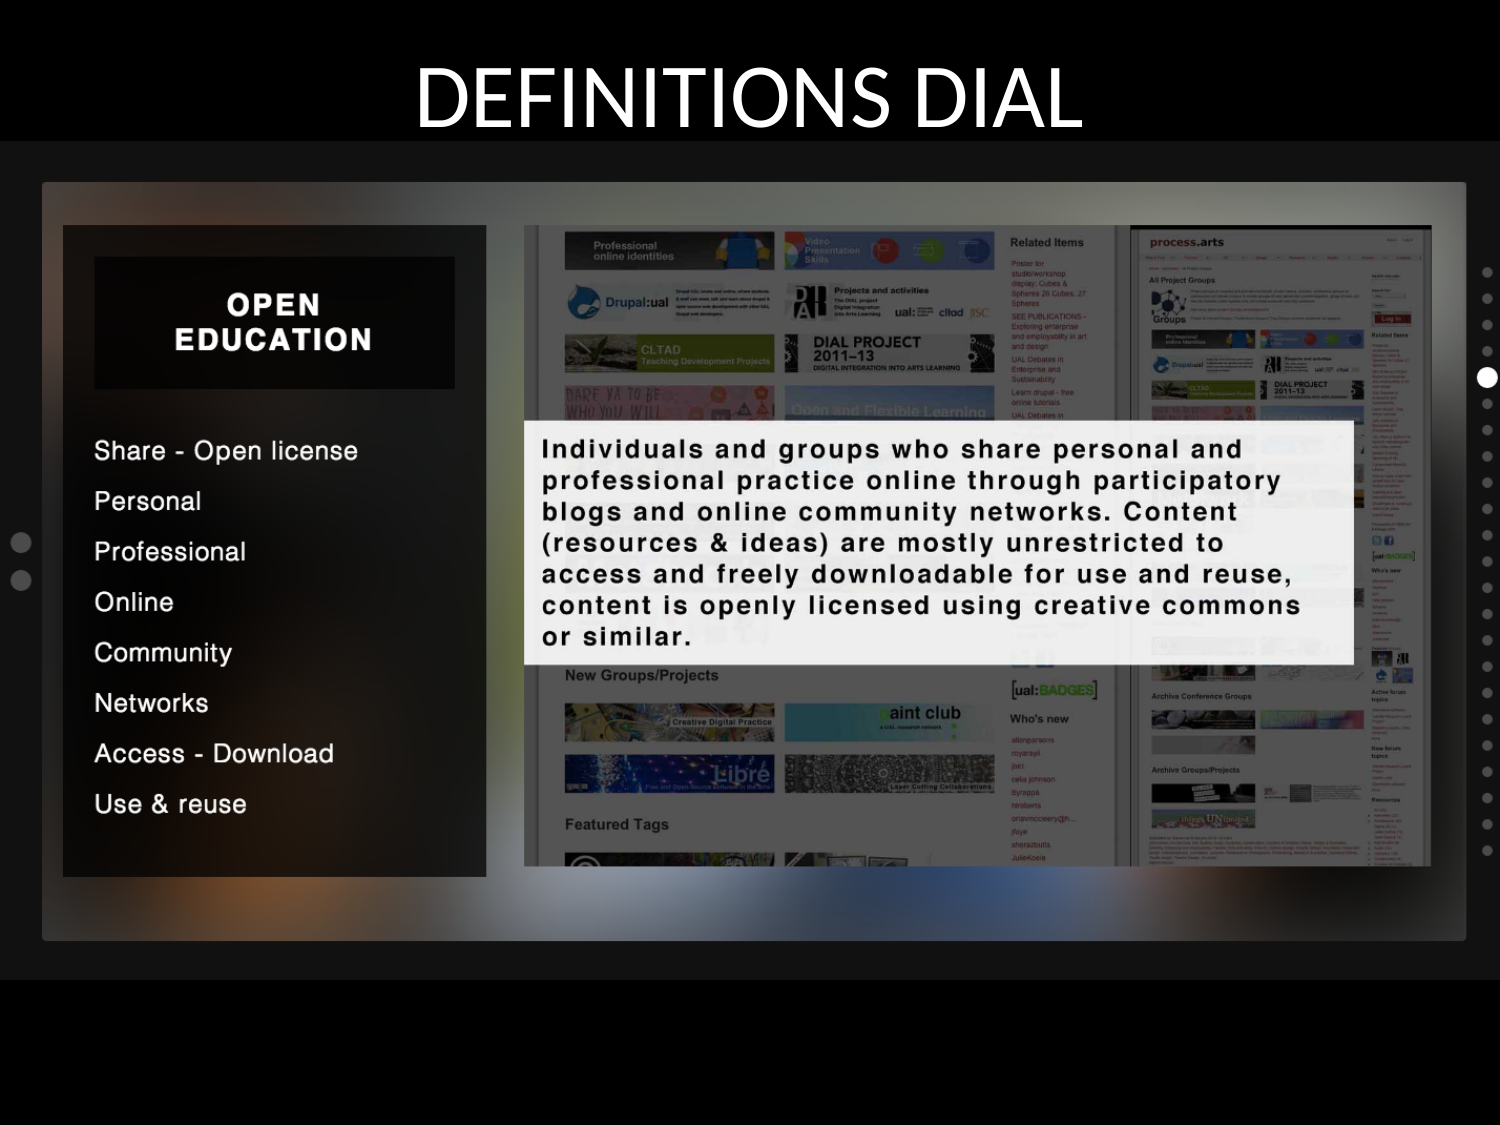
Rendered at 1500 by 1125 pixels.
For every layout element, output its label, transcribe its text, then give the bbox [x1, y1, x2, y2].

text_box DEFINITIONS DIAL [399, 28, 1100, 140]
picture [0, 141, 1500, 981]
